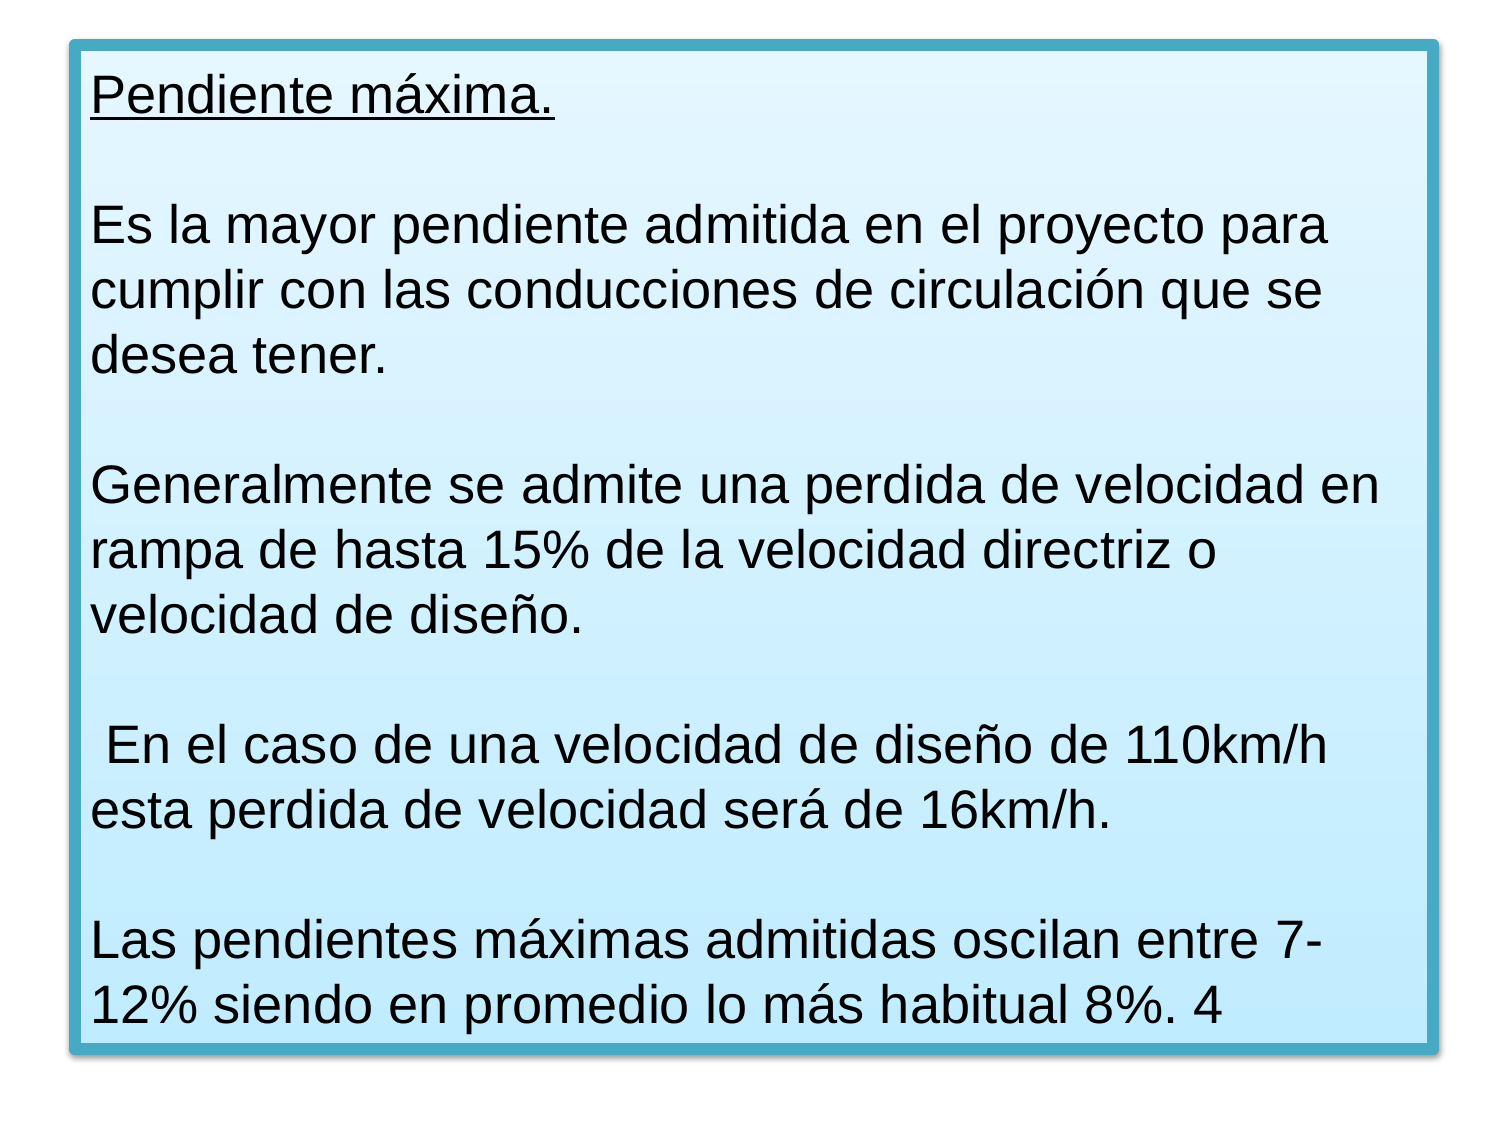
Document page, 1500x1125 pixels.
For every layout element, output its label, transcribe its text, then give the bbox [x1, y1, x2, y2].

title Pendiente máxima. Es la mayor pendiente admitida en el proyecto para cumplir con las conducciones de circulación que se desea tener. Generalmente se admite una perdida de velocidad en rampa de hasta 15% de la velocidad directriz o velocidad de diseño. En el caso de una velocidad de diseño de 110km/h esta perdida de velocidad será de 16km/h. Las pendientes máximas admitidas oscilan entre 7-12% siendo en promedio lo más habitual 8%. 4 [74, 44, 1434, 1050]
